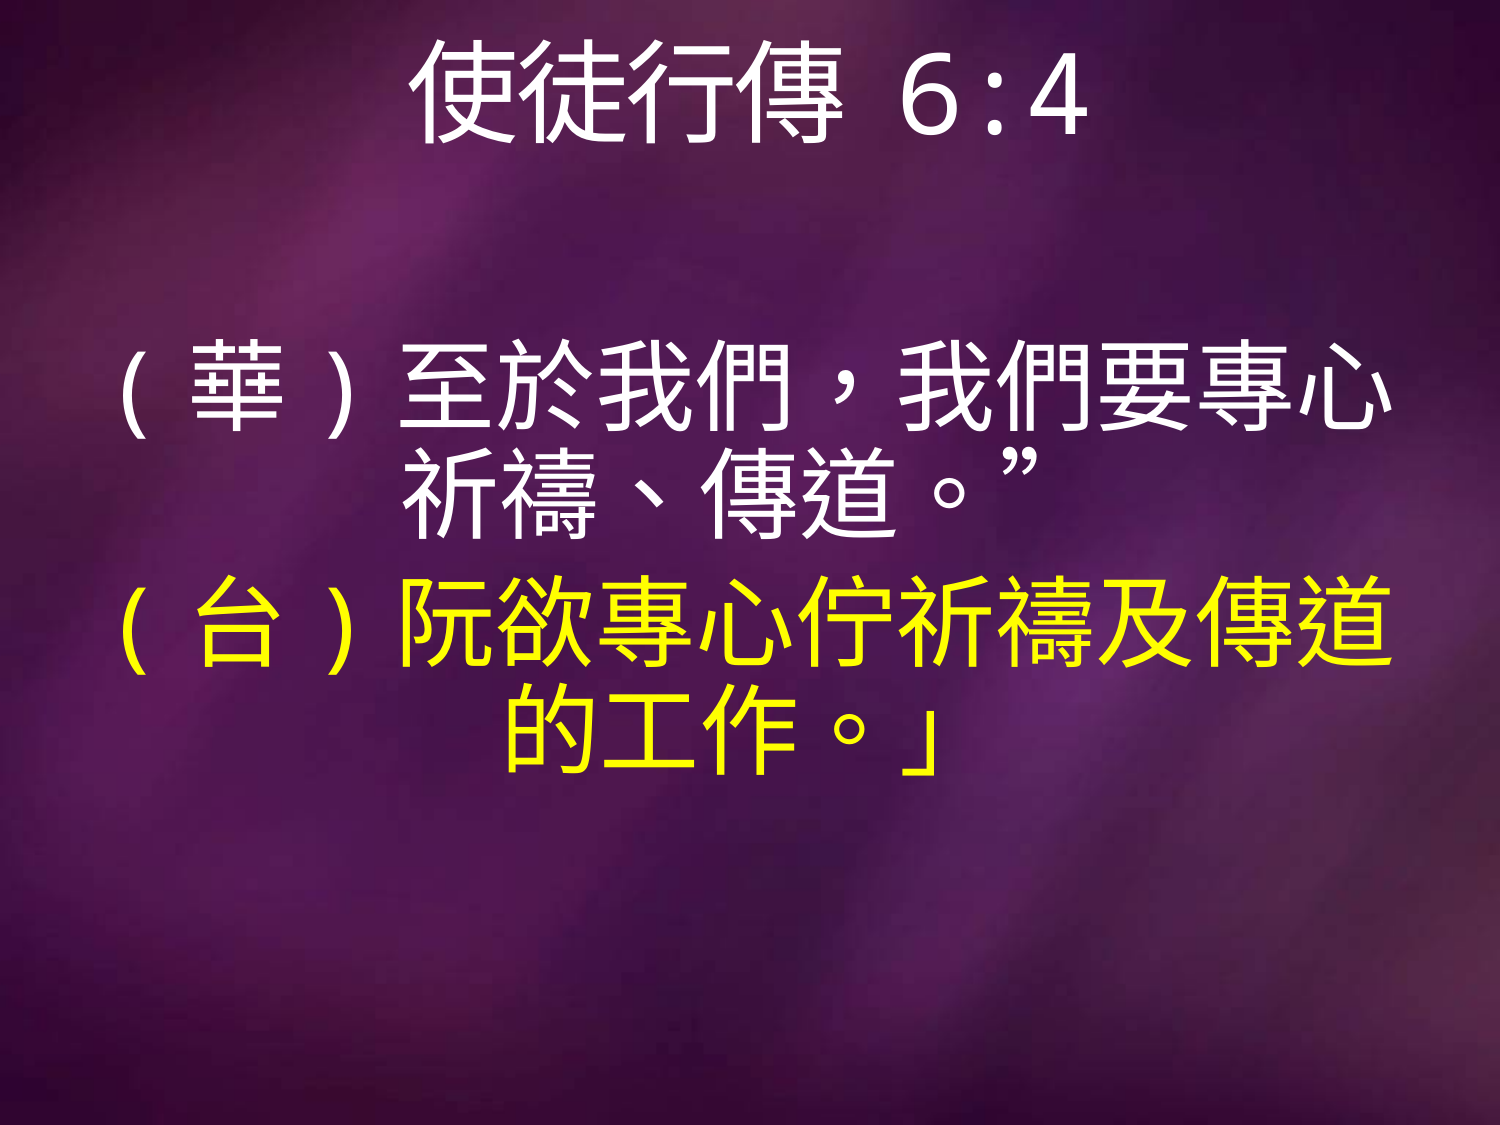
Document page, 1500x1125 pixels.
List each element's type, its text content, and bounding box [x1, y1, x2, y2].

title 使徒行傳 6:4 [62, 37, 1438, 161]
list (華)至於我們，我們要專心祈禱、傳道。” (台)阮欲專心佇祈禱及傳道的工作。」 [62, 337, 1438, 798]
picture [0, 0, 1500, 1125]
